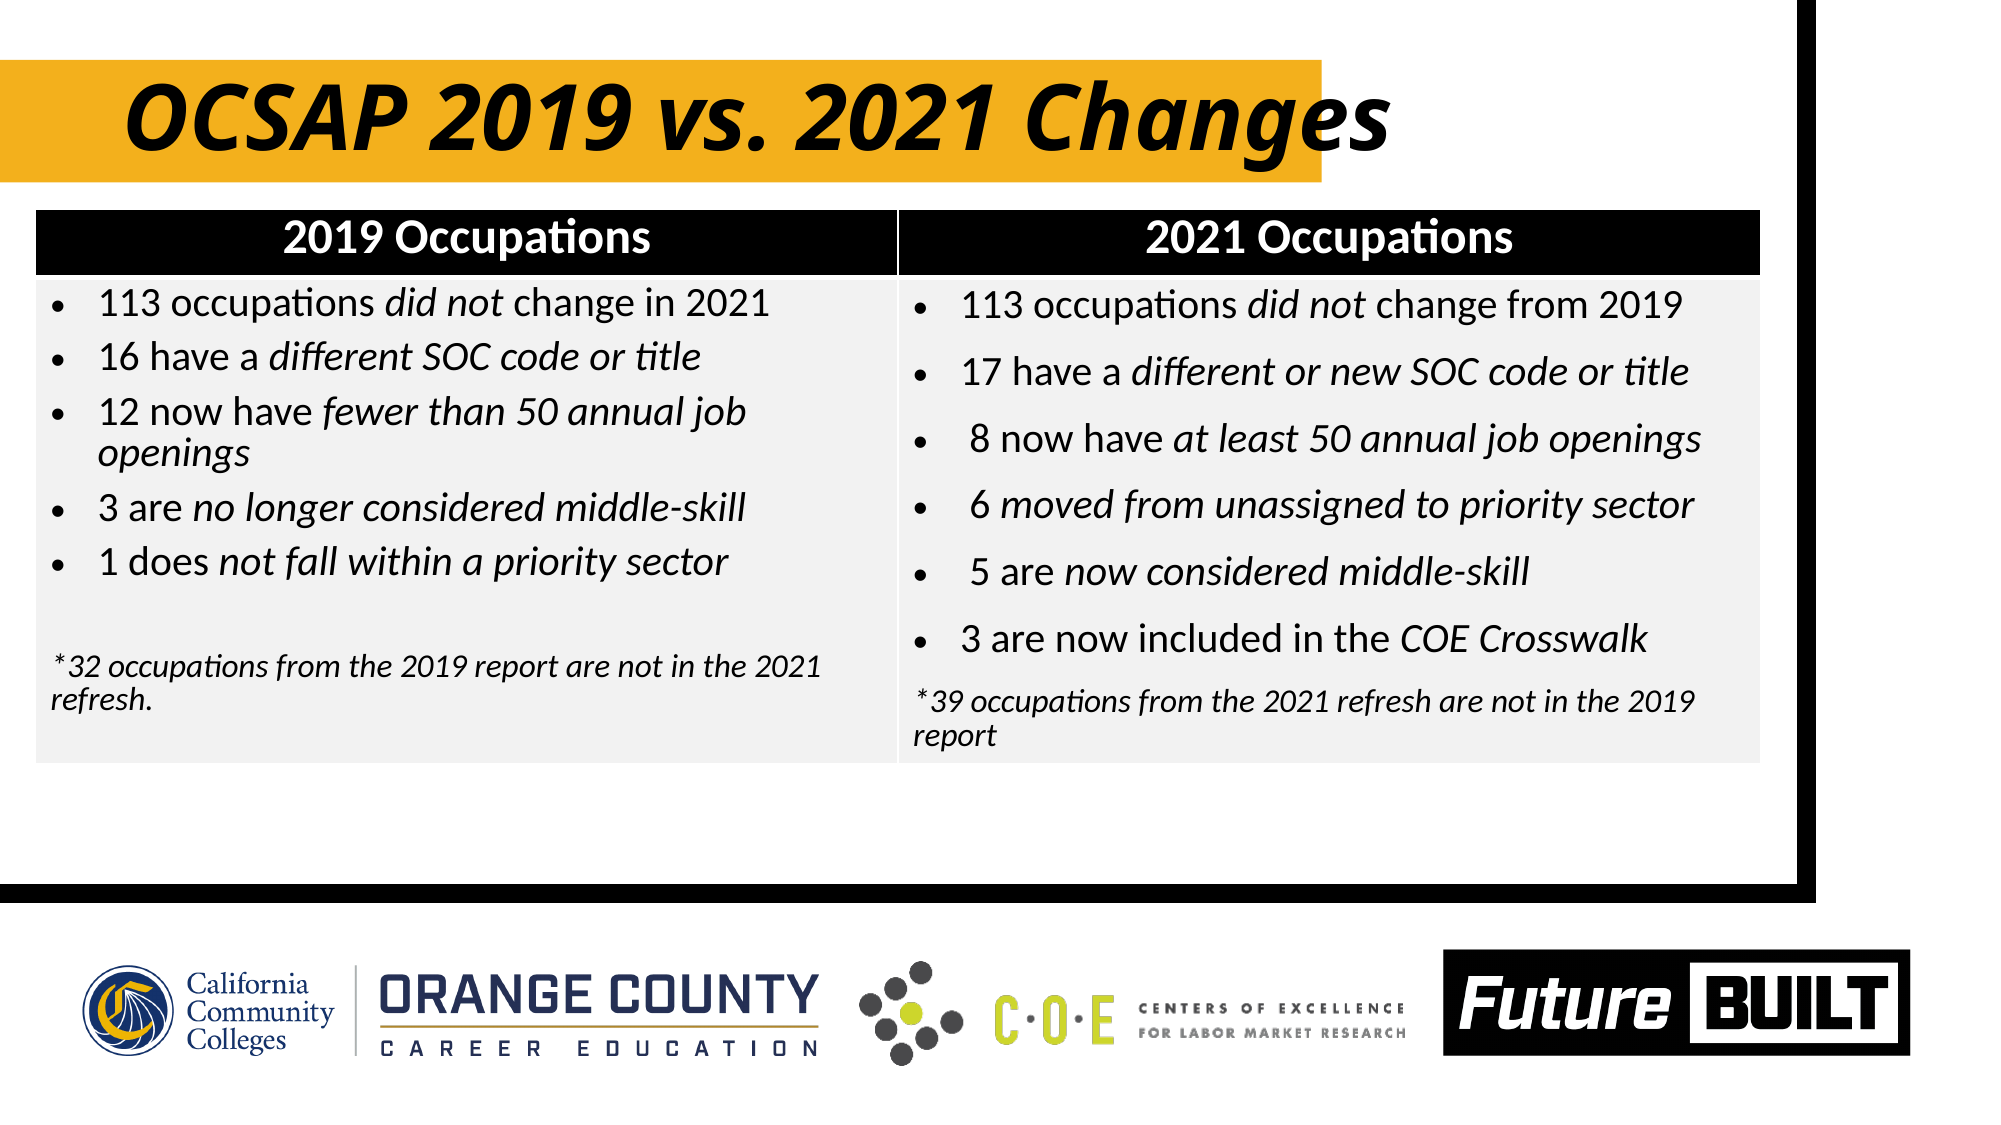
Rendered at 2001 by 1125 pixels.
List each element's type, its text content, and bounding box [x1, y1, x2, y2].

table_header 2021 Occupations [899, 210, 1760, 275]
table_header 2019 Occupations [36, 210, 897, 275]
picture [859, 961, 1405, 1066]
table_cell 113 occupations did not change in 2021 16 have a different SOC code or title 12 now have fewer than 50 annual job openings 3 are no longer considered middle-skill 1 does not fall within a priority sector *32 occupations from the 2019 report are not in the 2021 refresh. [36, 280, 897, 763]
picture [1443, 949, 1911, 1056]
picture [82, 965, 838, 1056]
table_cell 113 occupations did not change from 2019 17 have a different or new SOC code or title 8 now have at least 50 annual job openings 6 moved from unassigned to priority sector 5 are now considered middle-skill 3 are now included in the COE Crosswalk *39 occupations from the 2021 refresh are not in the 2019 report [899, 280, 1760, 763]
title OCSAP 2019 vs. 2021 Changes [107, 59, 1833, 183]
